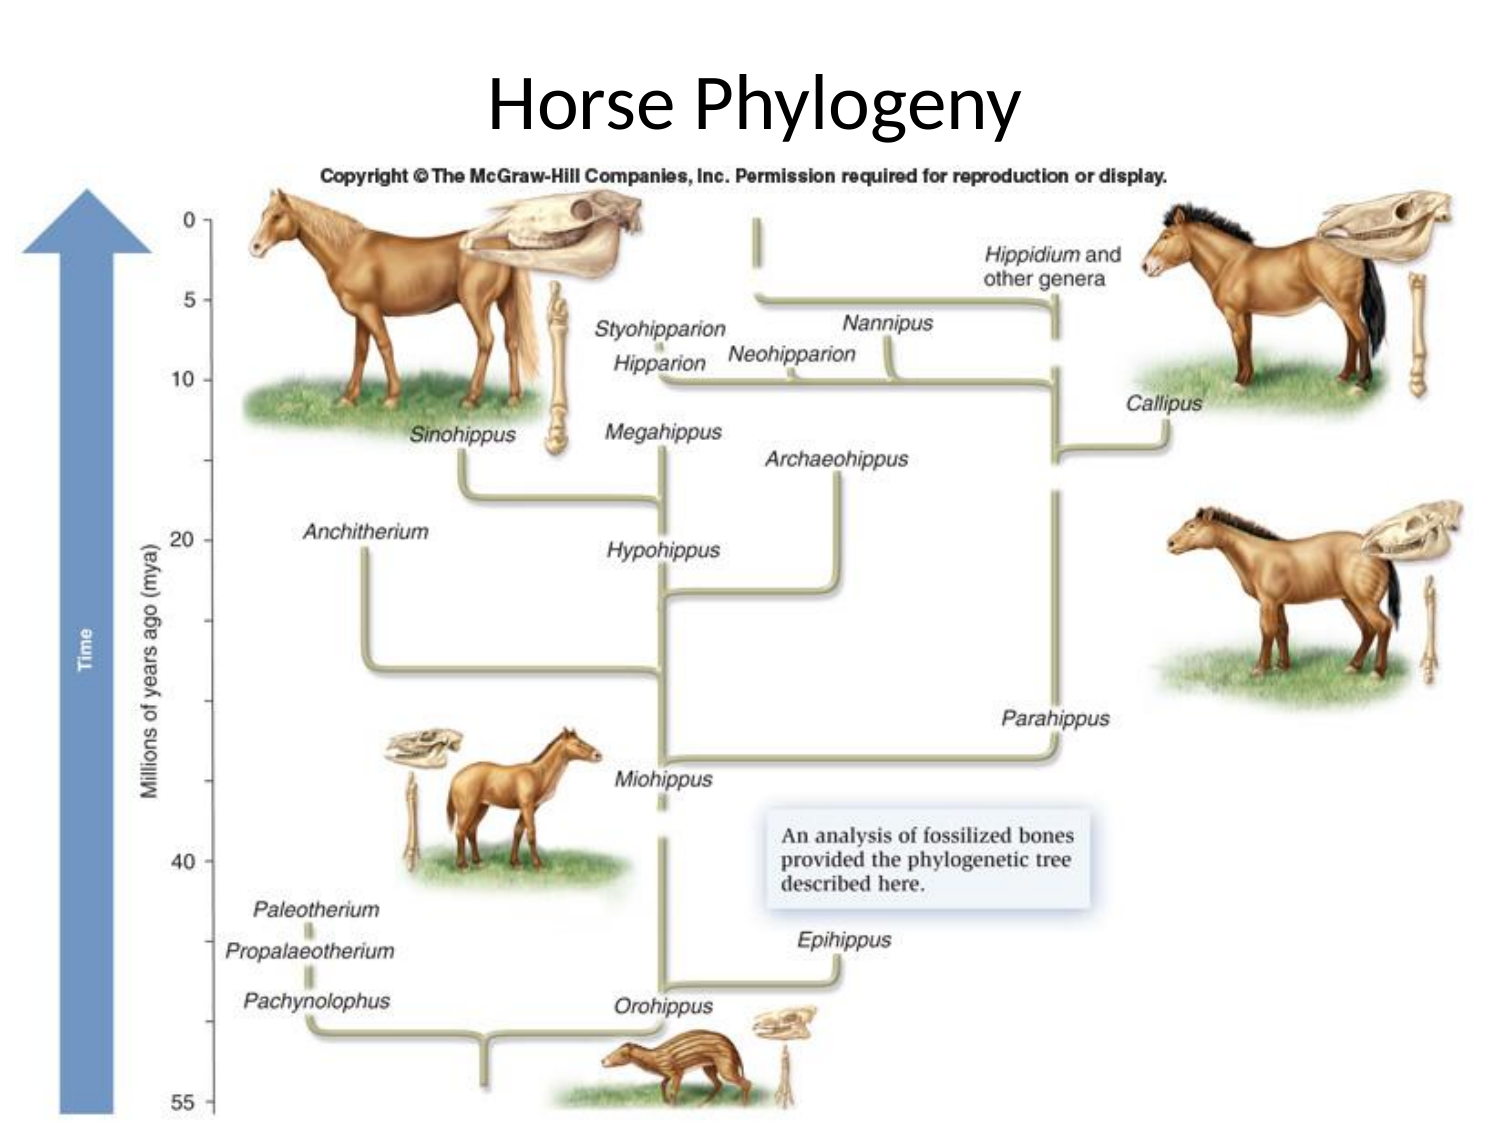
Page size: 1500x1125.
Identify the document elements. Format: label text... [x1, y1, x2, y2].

picture [14, 165, 1474, 1123]
title Horse Phylogeny [45, 45, 1467, 163]
